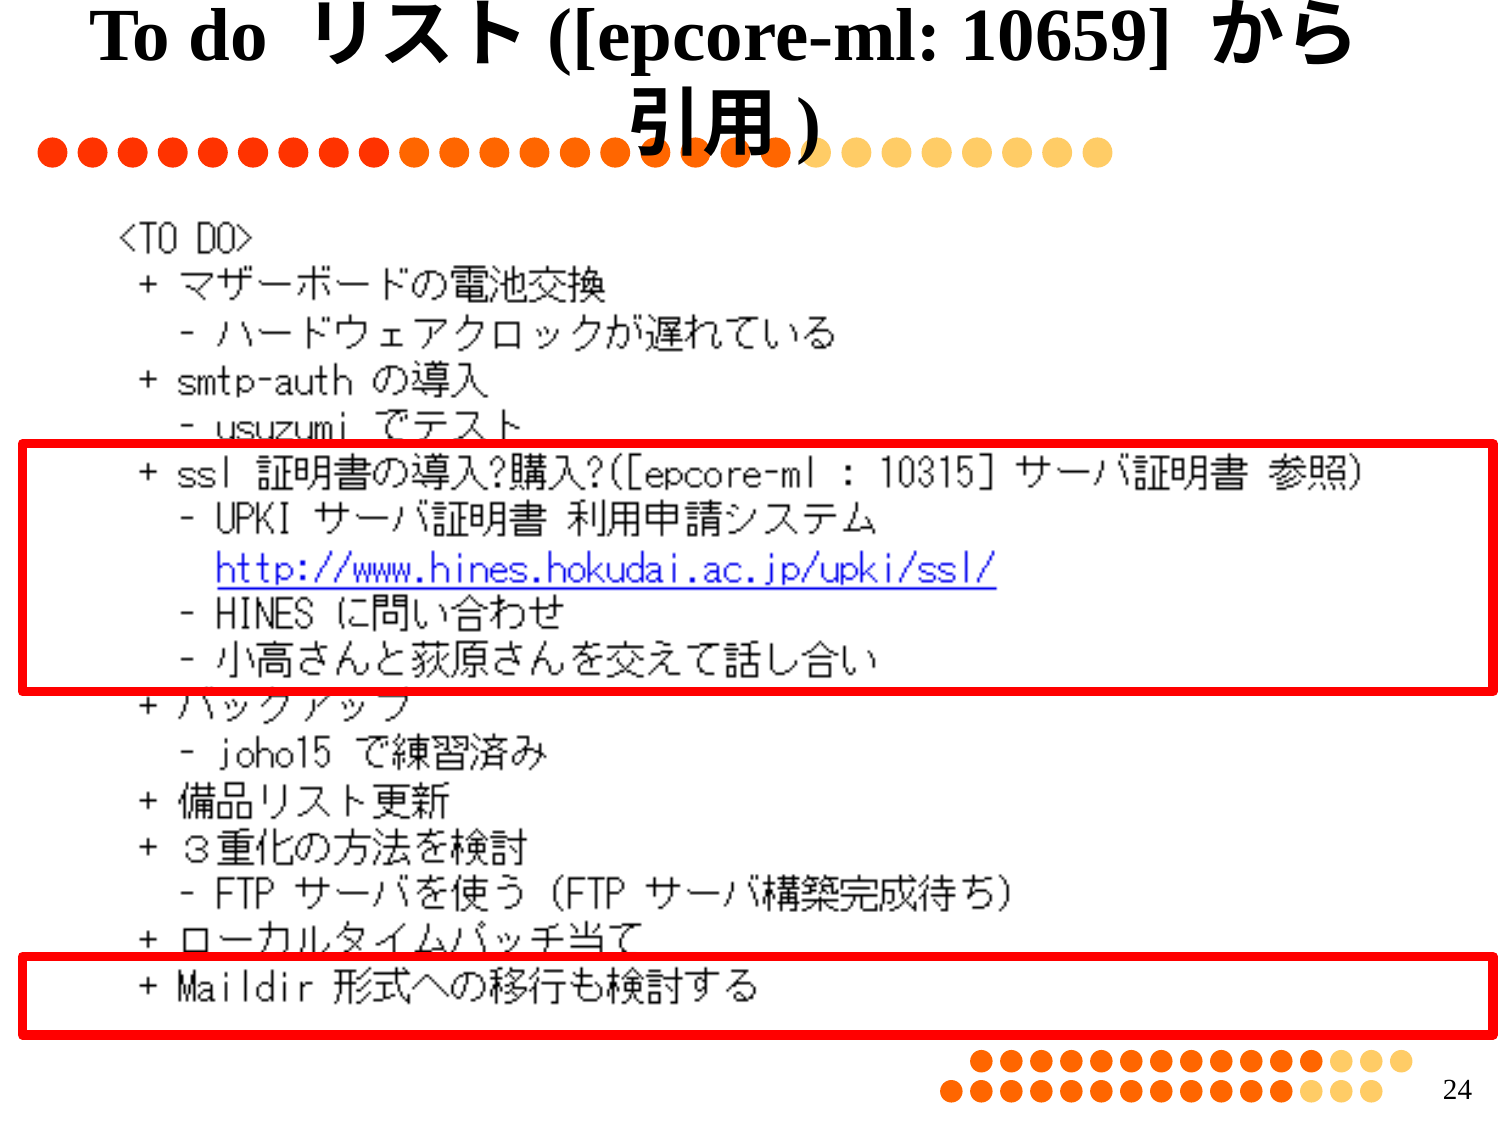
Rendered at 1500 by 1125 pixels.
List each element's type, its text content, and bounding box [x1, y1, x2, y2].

title To do リスト([epcore-ml: 10659] から引用) [37, 0, 1412, 151]
text_box [20, 955, 1495, 1037]
text_box [1447, 442, 1495, 694]
slide_number 23 [1174, 1062, 1488, 1101]
picture [77, 207, 1443, 1024]
text_box [20, 442, 72, 694]
